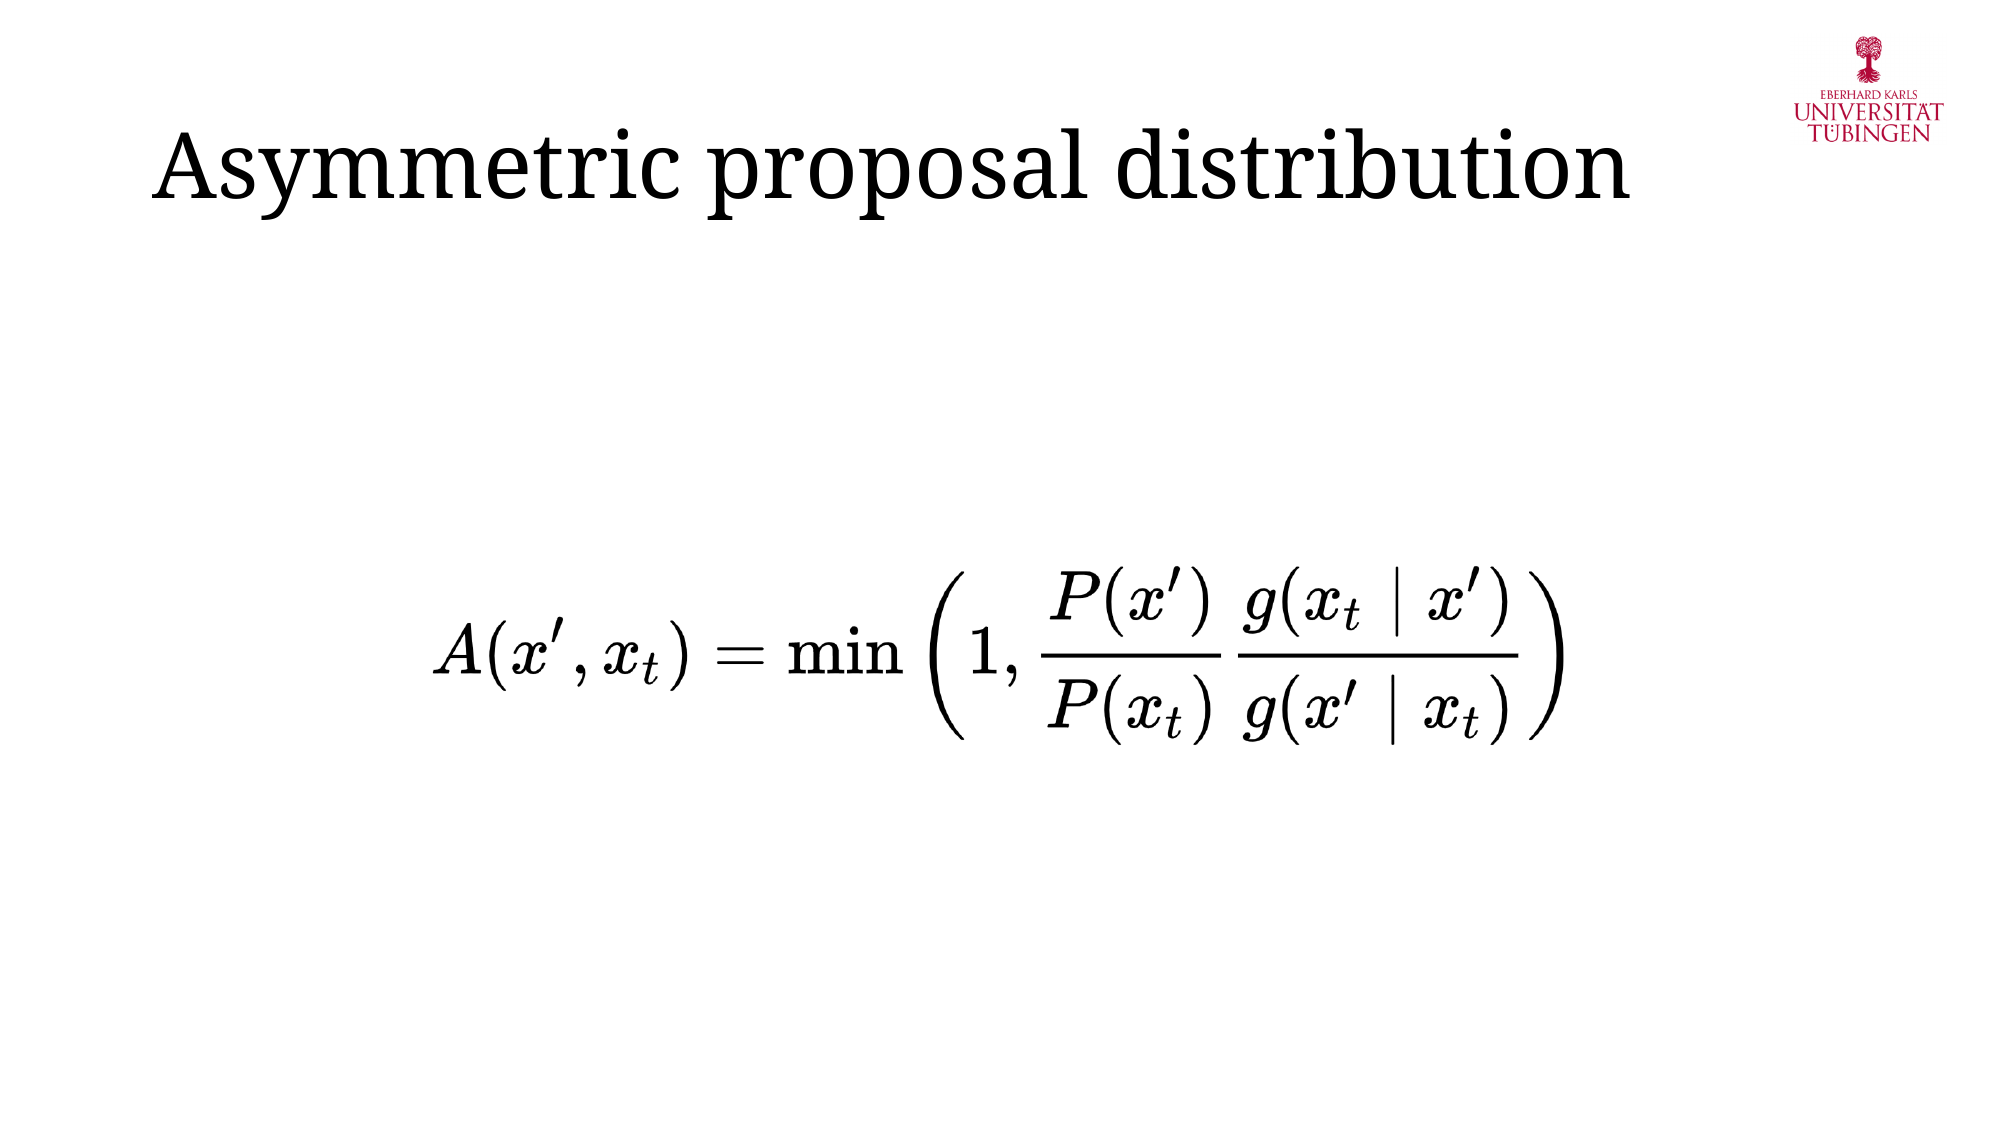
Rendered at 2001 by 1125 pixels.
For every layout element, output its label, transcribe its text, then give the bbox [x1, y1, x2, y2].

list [430, 548, 1570, 773]
picture [1790, 33, 1947, 145]
title Asymmetric proposal distribution [137, 59, 1863, 278]
